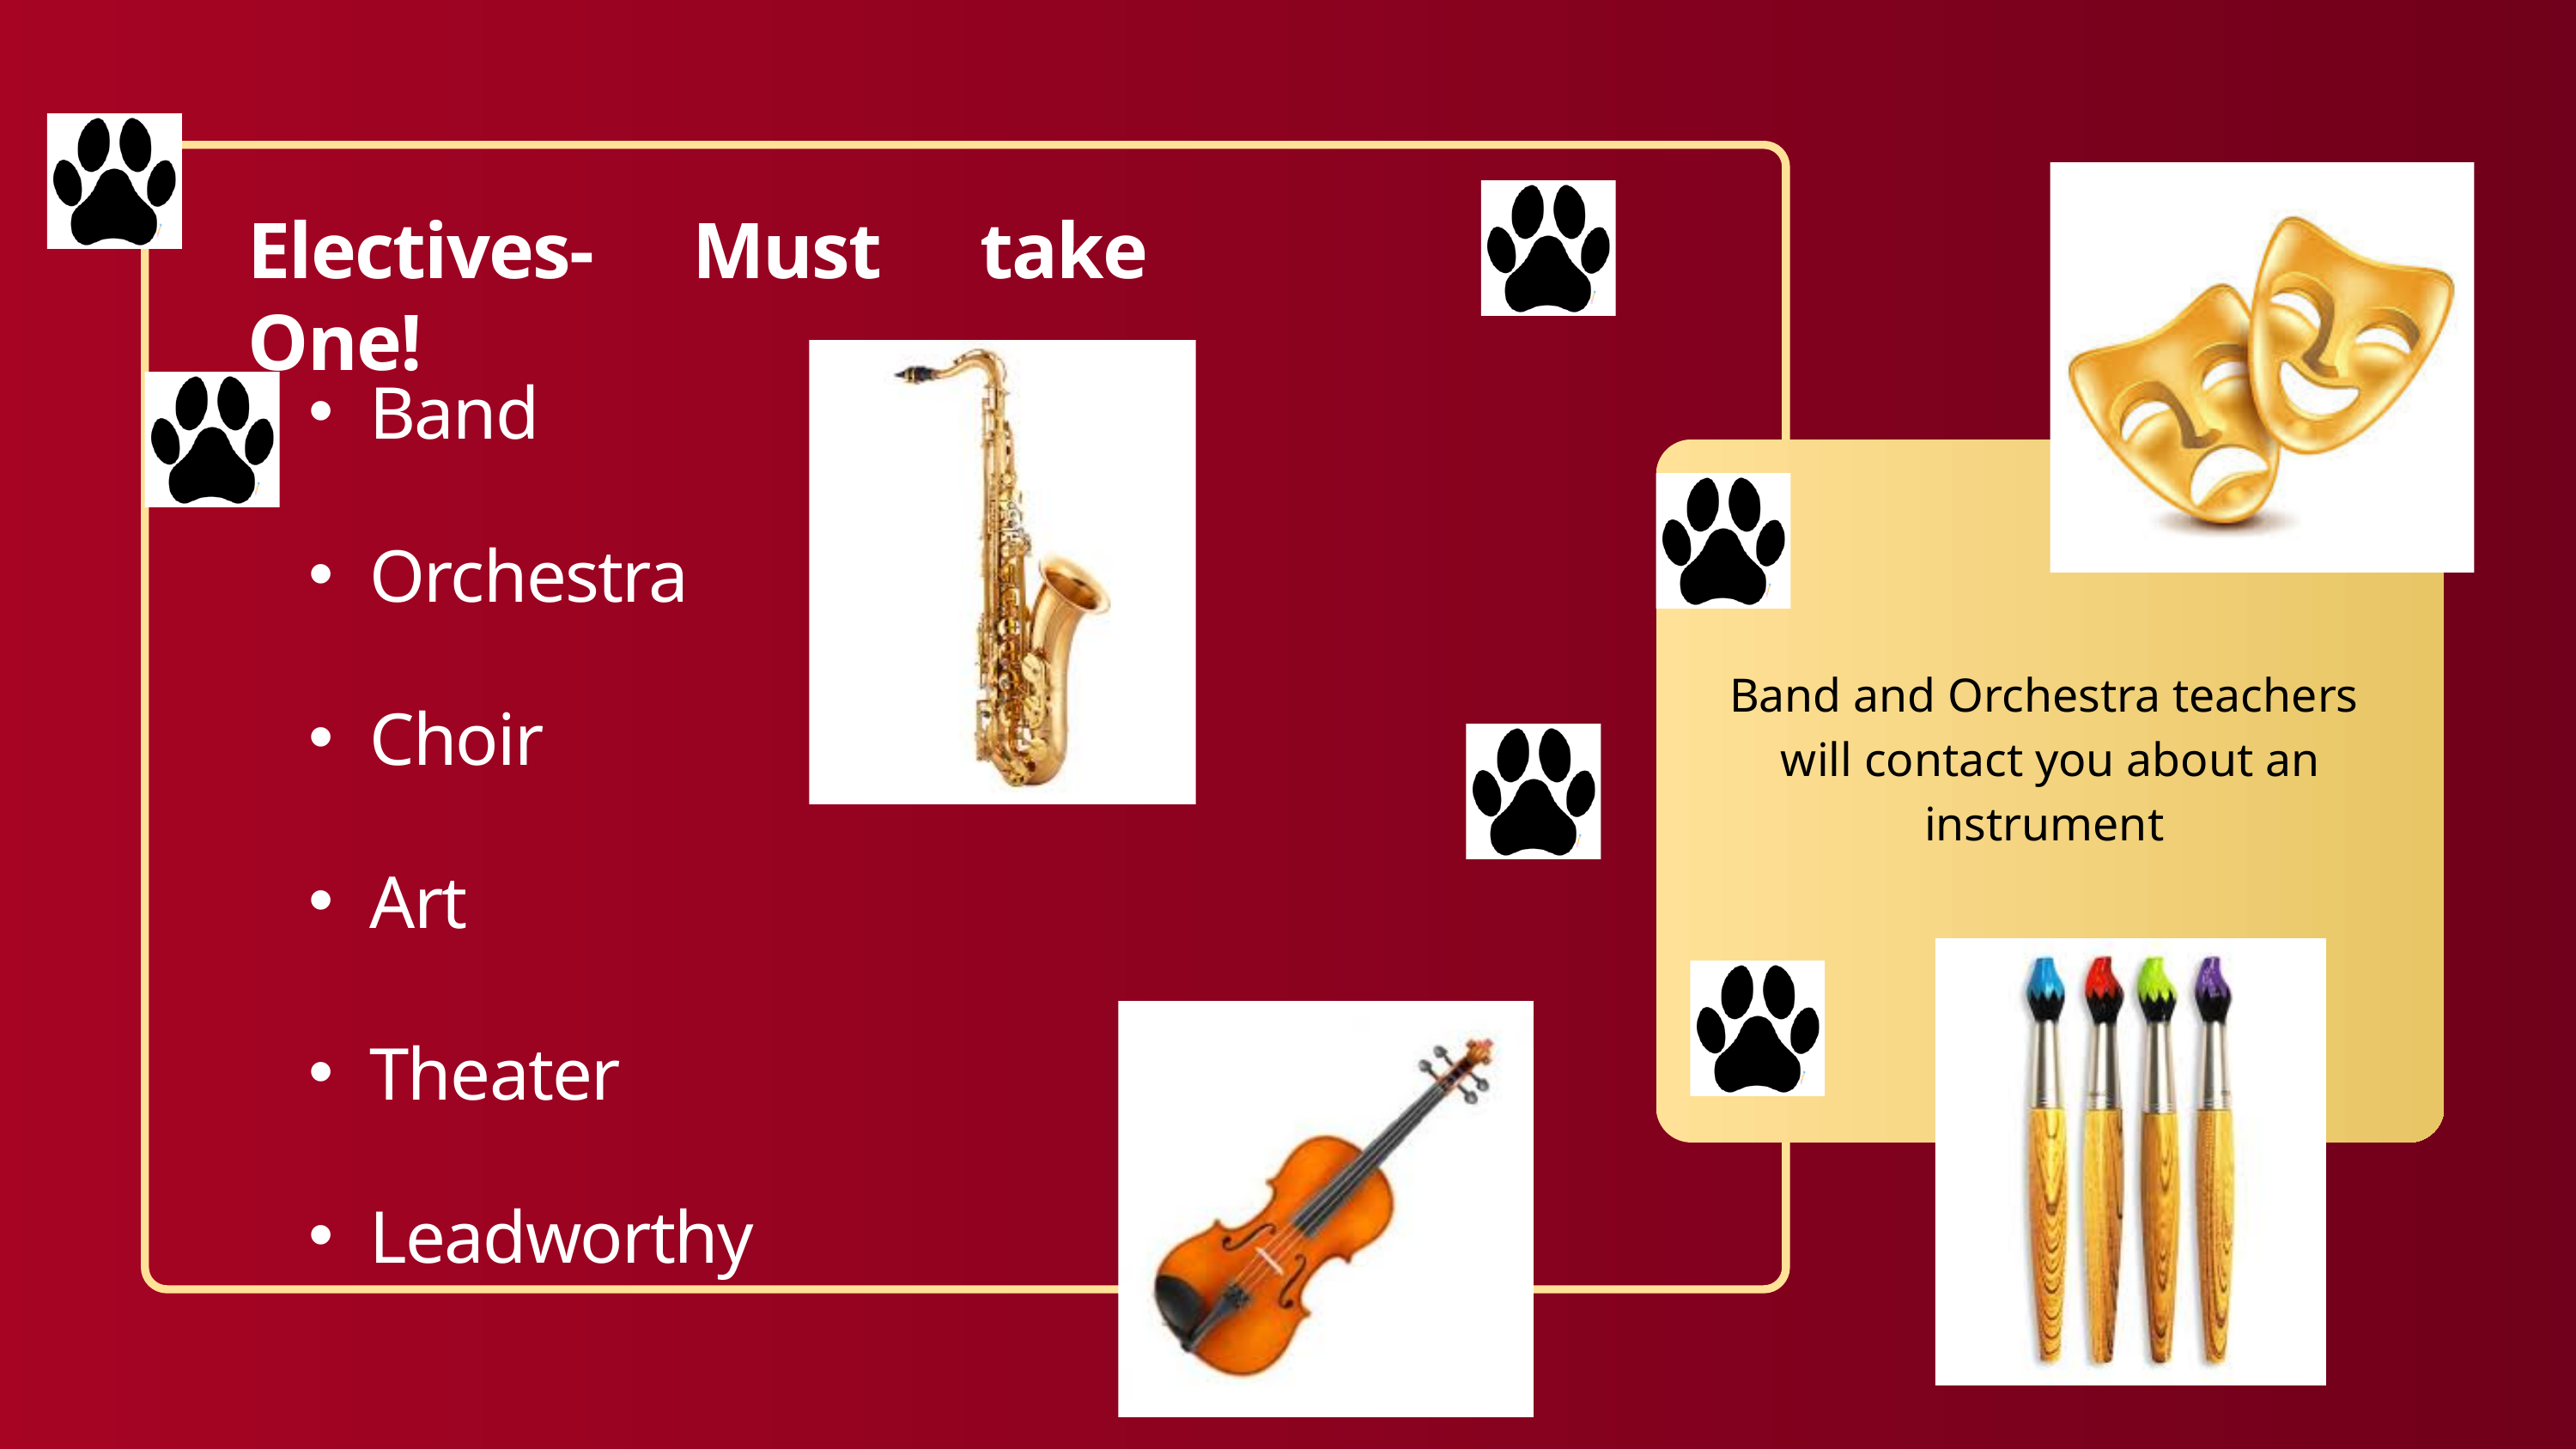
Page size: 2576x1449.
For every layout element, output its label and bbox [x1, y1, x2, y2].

text_box [1656, 439, 2445, 1143]
text_box [2050, 162, 2475, 573]
text_box [46, 113, 182, 249]
text_box [144, 144, 1787, 1290]
text_box [1118, 1299, 1534, 1417]
text_box [1935, 1149, 2326, 1385]
